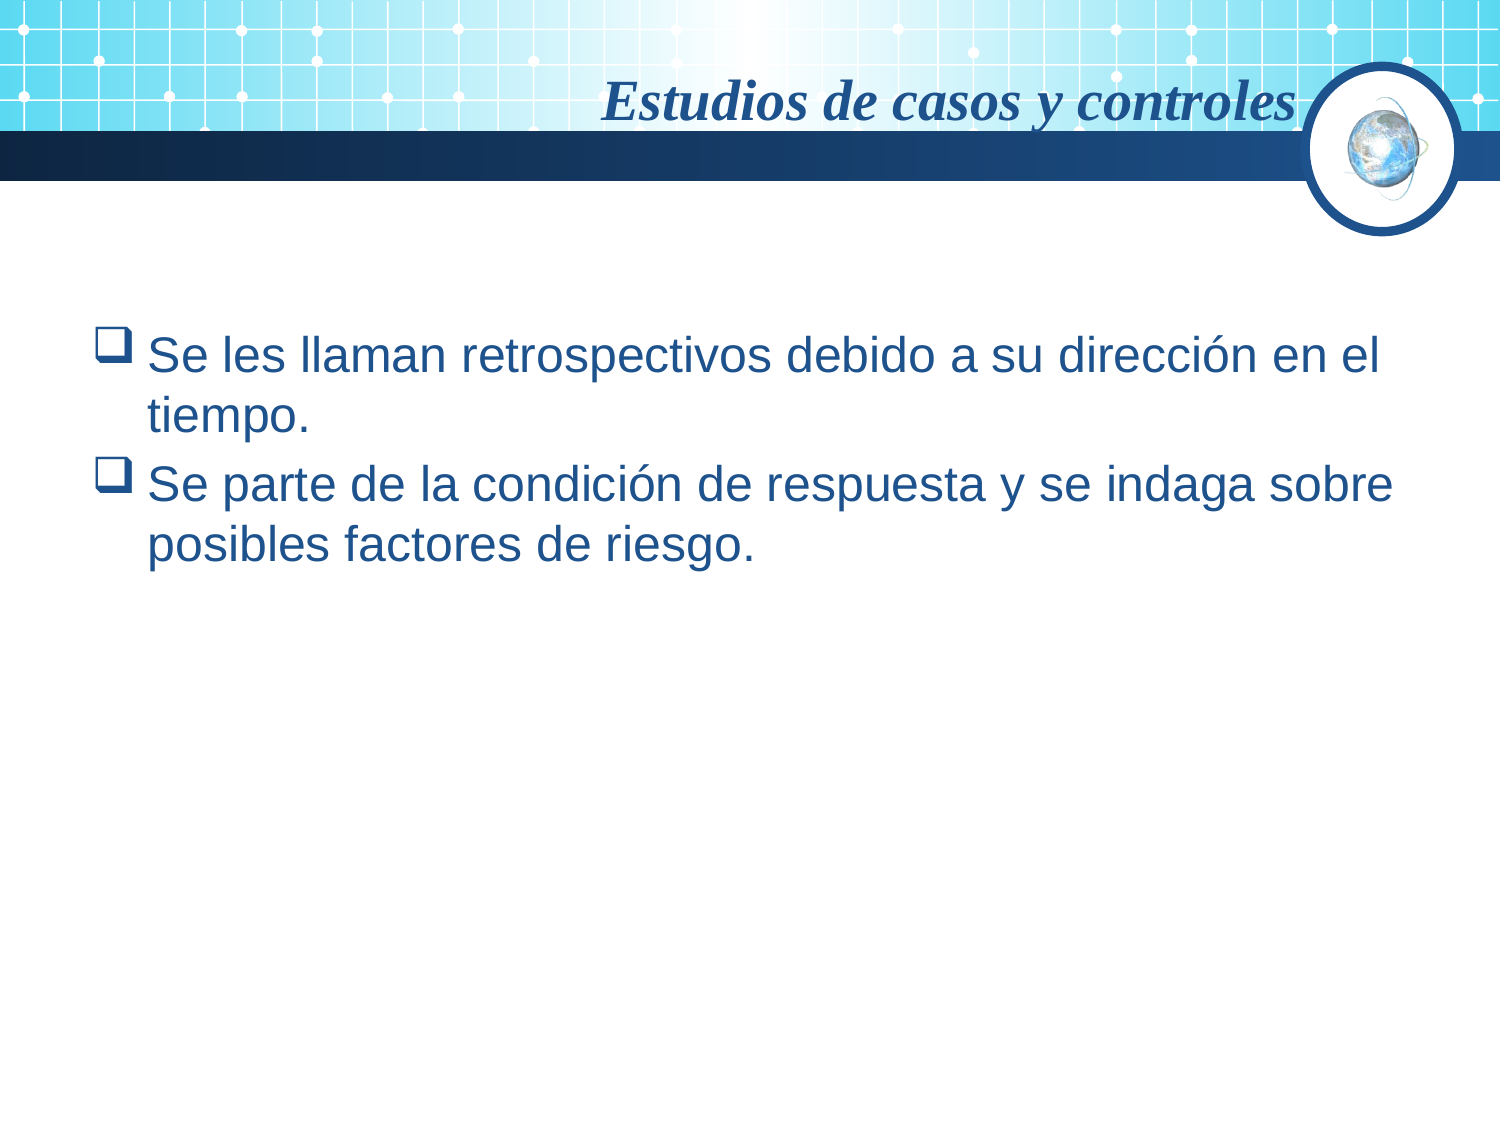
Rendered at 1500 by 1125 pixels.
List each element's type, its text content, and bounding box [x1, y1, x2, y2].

text_box Estudios de casos y controles [100, 54, 1313, 147]
list Se les llaman retrospectivos debido a su dirección en el tiempo. Se parte de la condición de respuesta y se indaga sobre posibles factores de riesgo. [76, 314, 1427, 646]
picture [1310, 72, 1454, 226]
